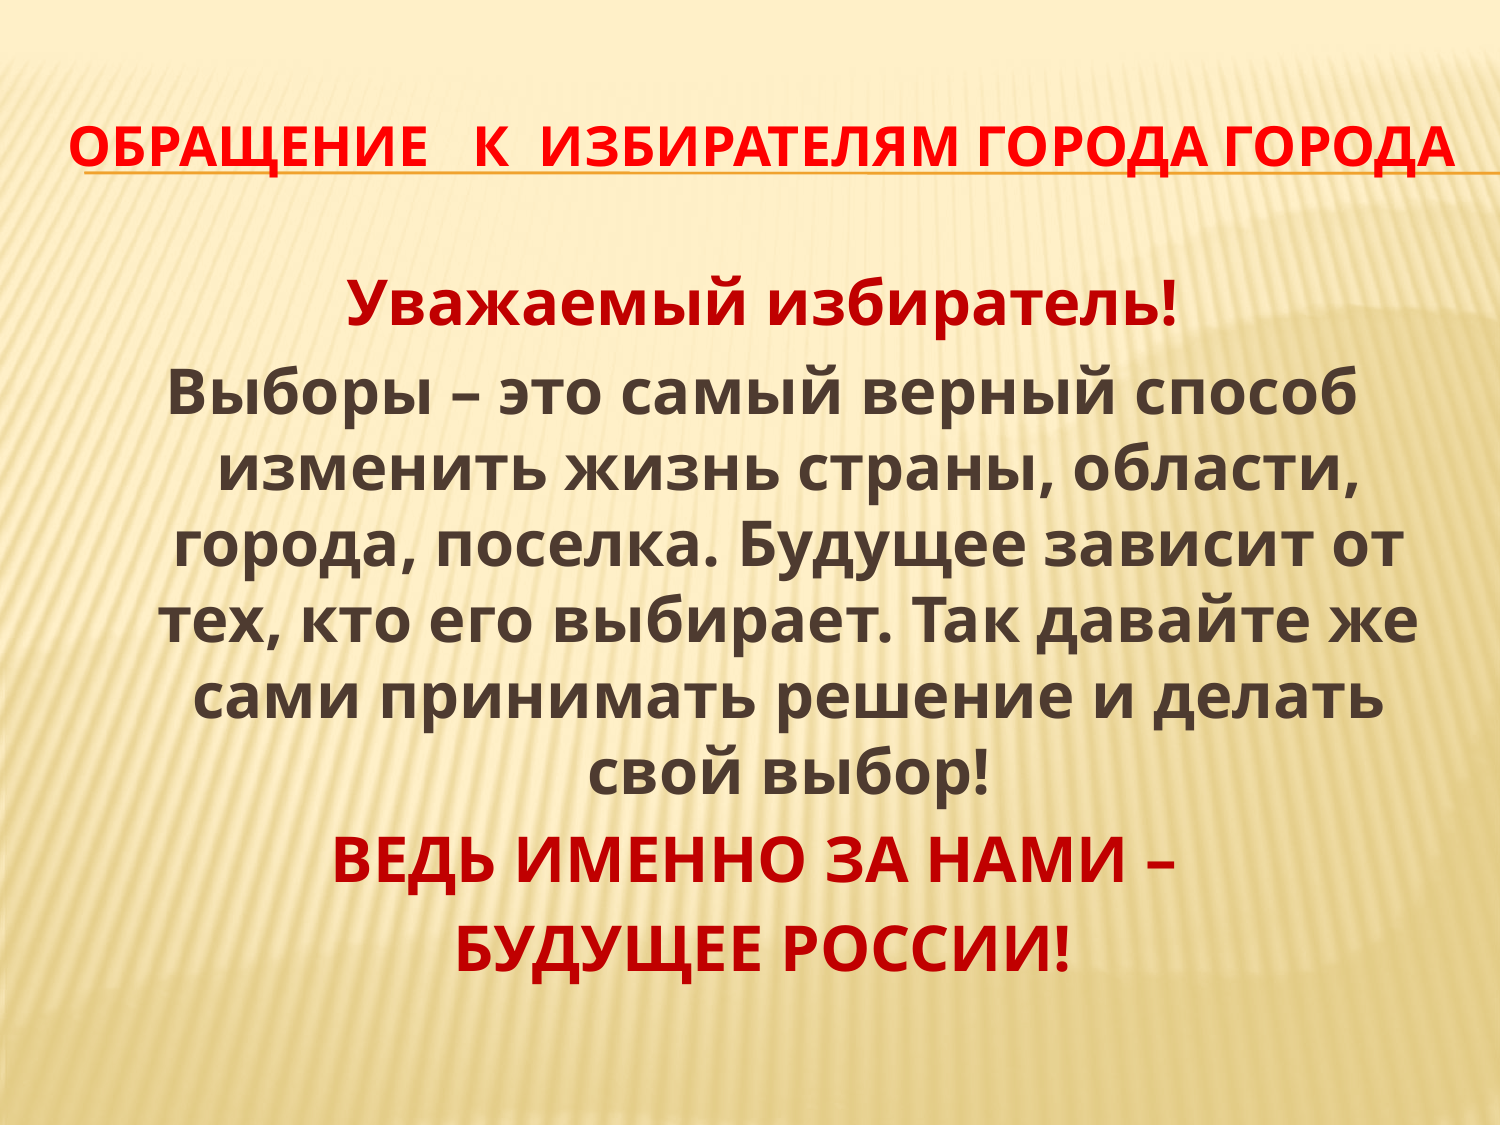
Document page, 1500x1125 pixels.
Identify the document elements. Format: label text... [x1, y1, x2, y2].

title Обращение к избирателям города города [50, 75, 1475, 213]
list Уважаемый избиратель! Выборы – это самый верный способ изменить жизнь страны, области, города, поселка. Будущее зависит от тех, кто его выбирает. Так давайте же сами принимать решение и делать свой выбор! ВЕДЬ ИМЕННО ЗА НАМИ – БУДУЩЕЕ РОССИИ! [50, 254, 1475, 998]
